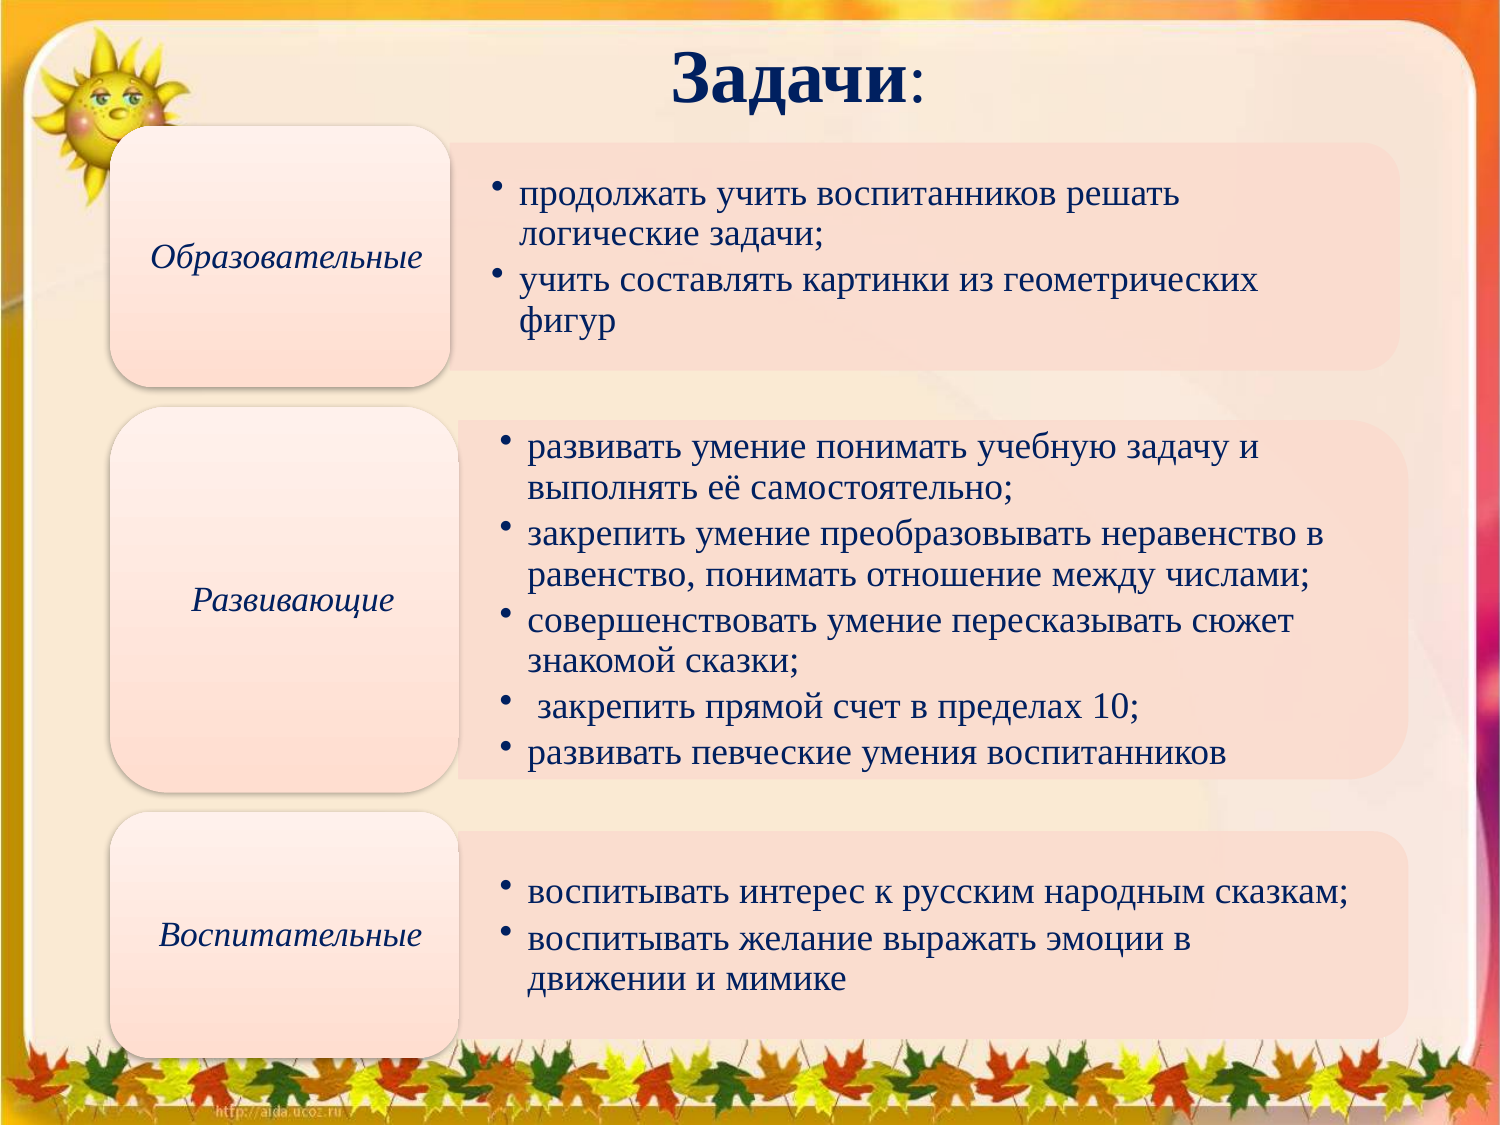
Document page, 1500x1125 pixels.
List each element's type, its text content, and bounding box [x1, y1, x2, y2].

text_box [17, 125, 1500, 1059]
title Задачи: [123, 19, 1474, 123]
picture [0, 0, 1500, 1125]
